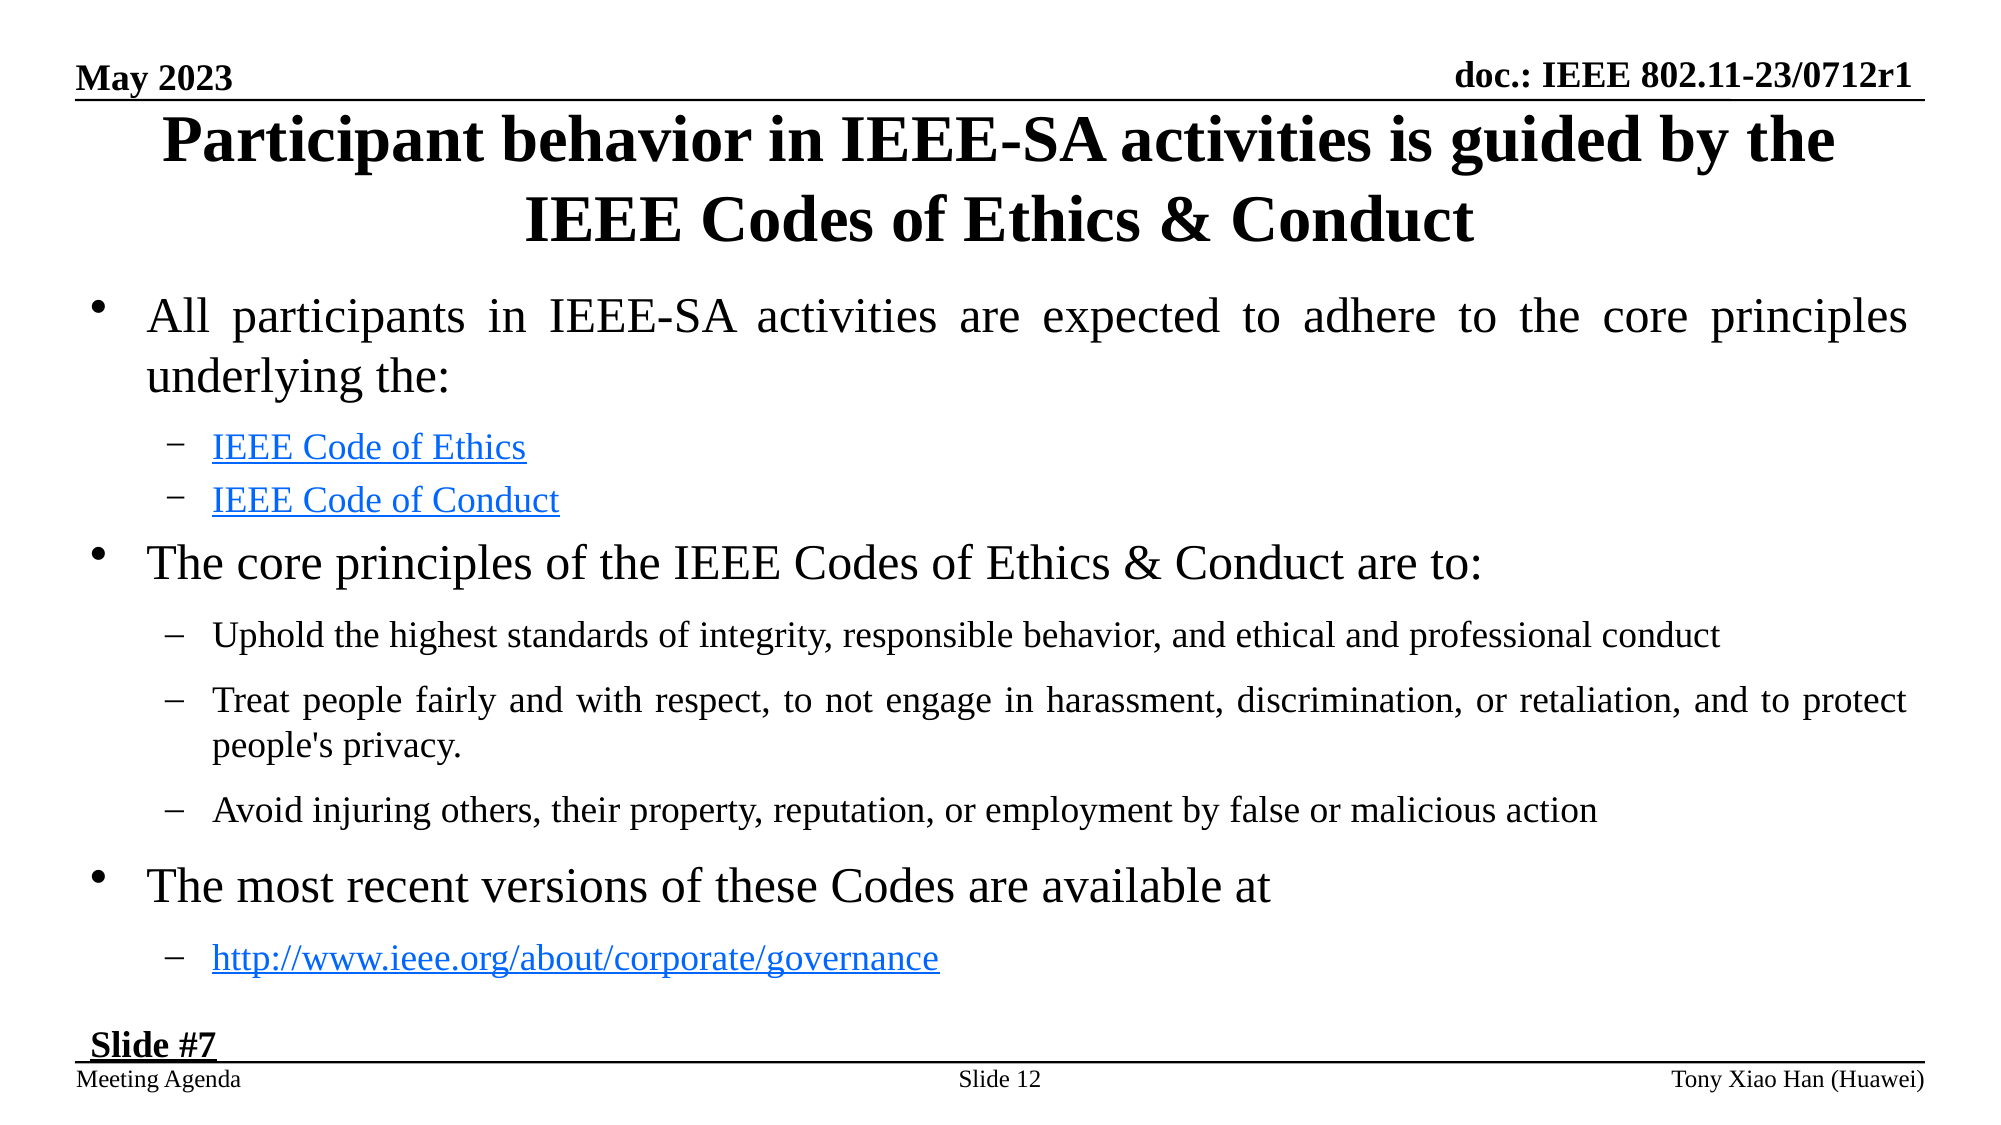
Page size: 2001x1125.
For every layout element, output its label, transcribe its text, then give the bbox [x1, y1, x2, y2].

list All participants in IEEE-SA activities are expected to adhere to the core principles underlying the: IEEE Code of Ethics IEEE Code of Conduct The core principles of the IEEE Codes of Ethics & Conduct are to: Uphold the highest standards of integrity, responsible behavior, and ethical and professional conduct Treat people fairly and with respect, to not engage in harassment, discrimination, or retaliation, and to protect people's privacy. Avoid injuring others, their property, reputation, or employment by false or malicious action The most recent versions of these Codes are available at http://www.ieee.org/about/corporate/governance [75, 275, 1925, 1038]
text_box Participant behavior in IEEE-SA activities is guided by the IEEE Codes of Ethics & Conduct [75, 87, 1925, 263]
text_box Slide #7 [75, 1012, 232, 1073]
